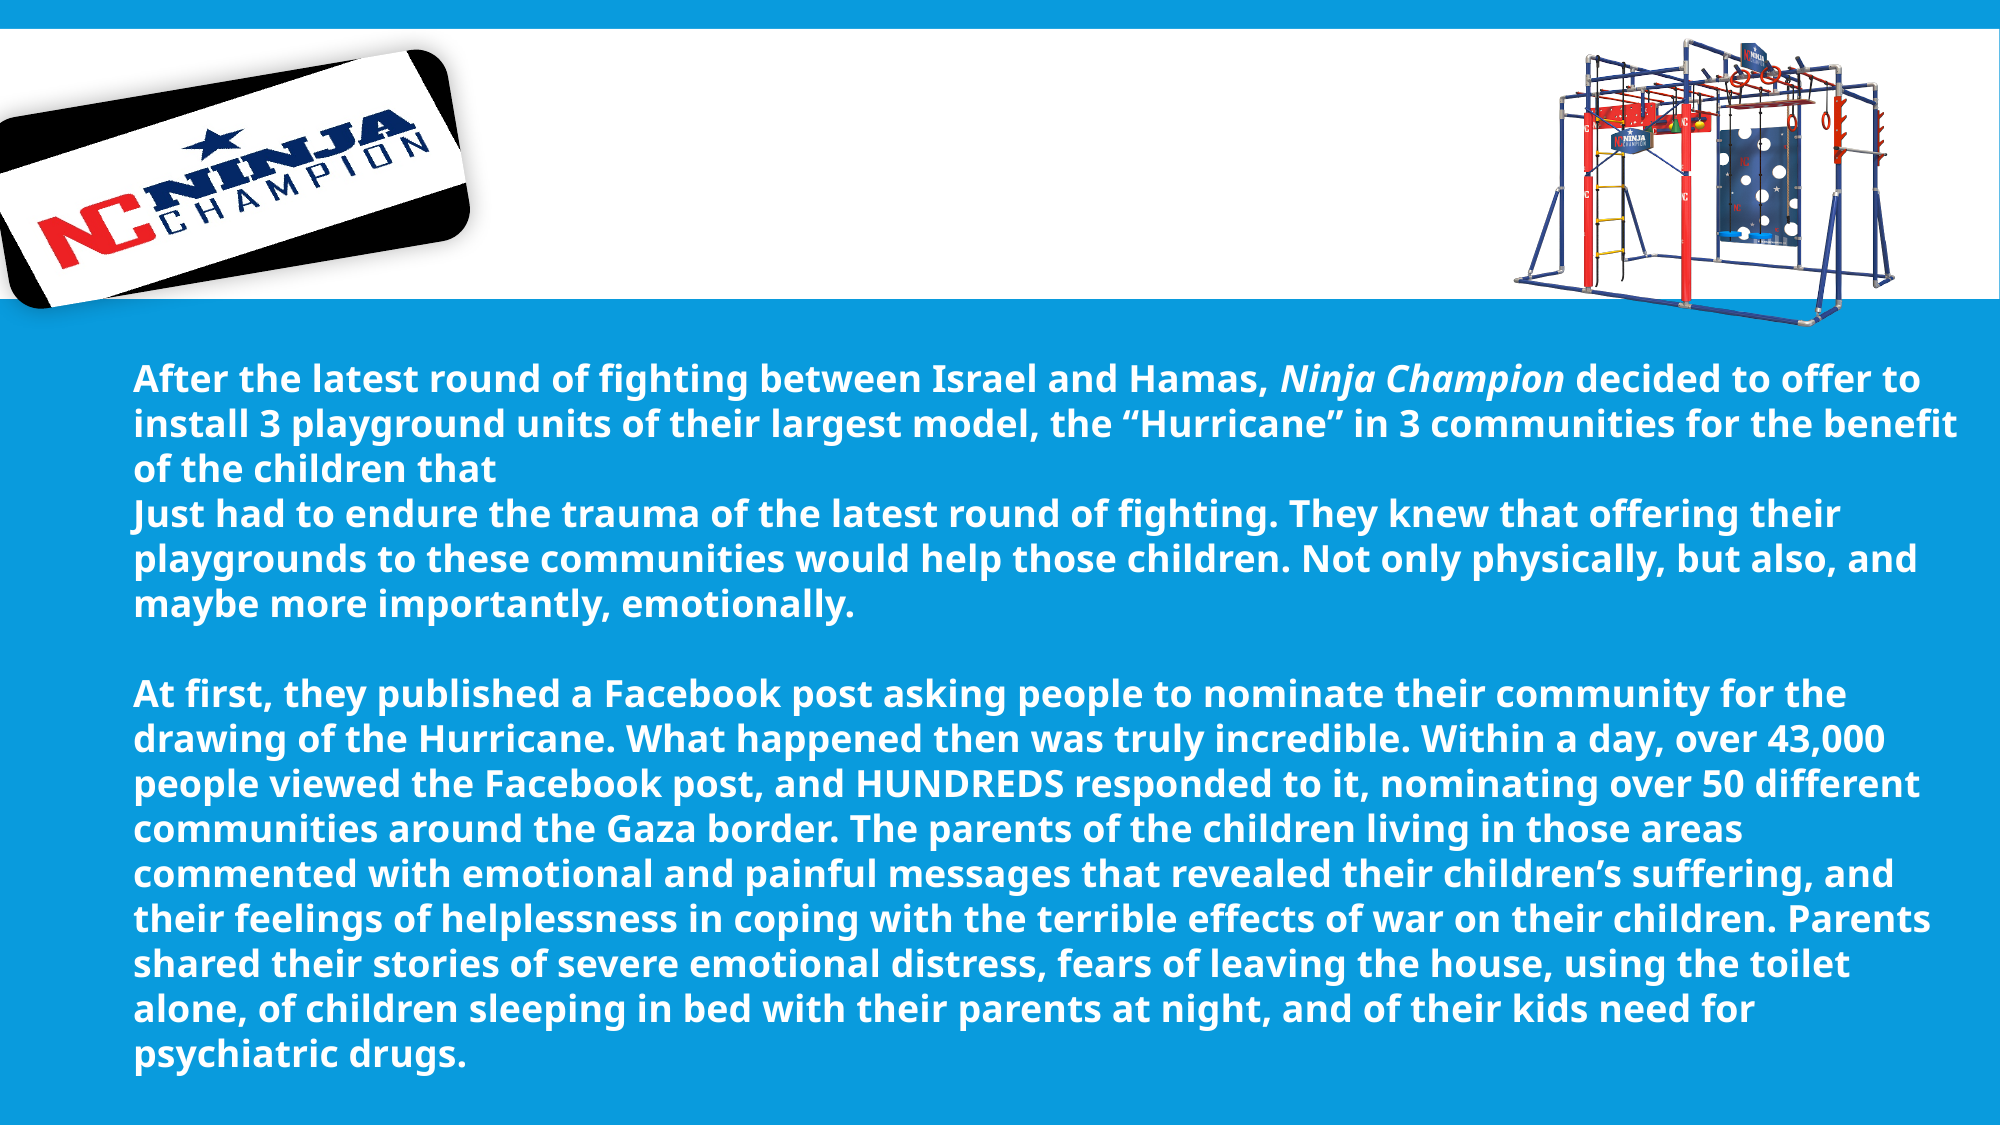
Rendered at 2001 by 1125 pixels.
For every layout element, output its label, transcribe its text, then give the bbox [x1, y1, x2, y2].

text_box After the latest round of fighting between Israel and Hamas, Ninja Champion decided to offer to install 3 playground units of their largest model, the “Hurricane” in 3 communities for the benefit of the children that Just had to endure the trauma of the latest round of fighting. They knew that offering their playgrounds to these communities would help those children. Not only physically, but also, and maybe more importantly, emotionally. At first, they published a Facebook post asking people to nominate their community for the drawing of the Hurricane. What happened then was truly incredible. Within a day, over 43,000 people viewed the Facebook post, and HUNDREDS responded to it, nominating over 50 different communities around the Gaza border. The parents of the children living in those areas commented with emotional and painful messages that revealed their children’s suffering, and their feelings of helplessness in coping with the terrible effects of war on their children. Parents shared their stories of severe emotional distress, fears of leaving the house, using the toilet alone, of children sleeping in bed with their parents at night, and of their kids need for psychiatric drugs. So, we have decided to set ourselves a goal to install our “Hurricane” model in all 50 of the communities that contacted us. We need to find a way and not let any of them down. [118, 348, 1979, 1125]
picture [0, 53, 470, 303]
picture [1377, 29, 2000, 326]
